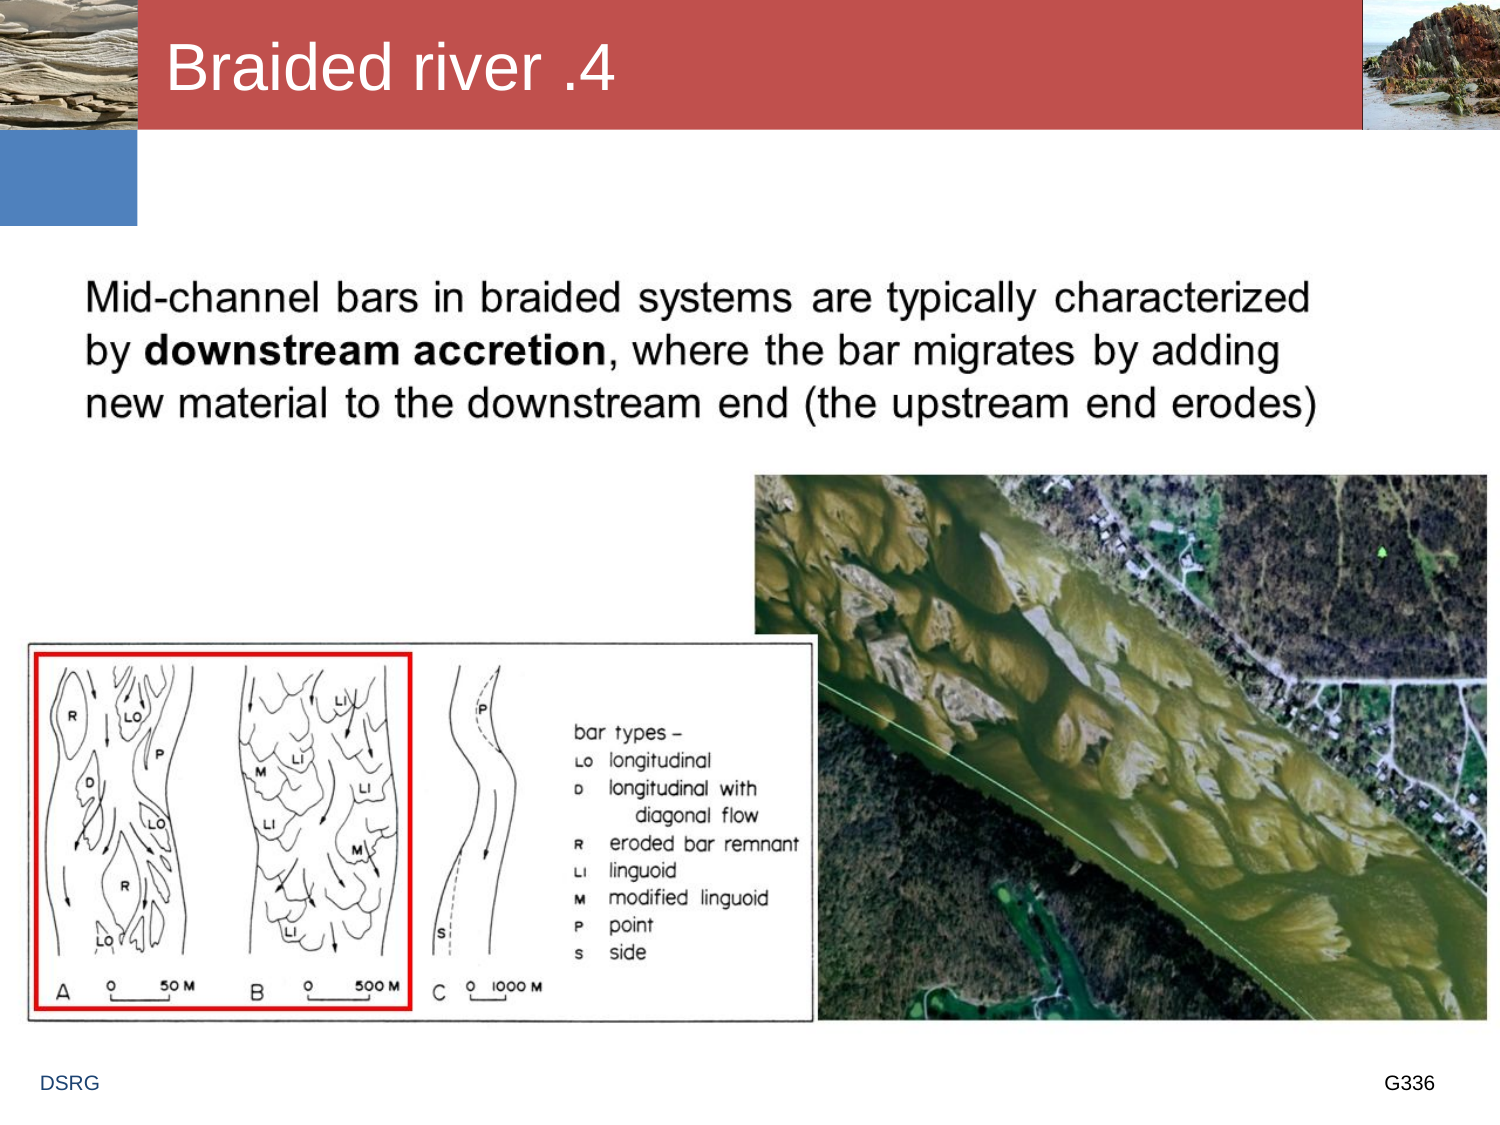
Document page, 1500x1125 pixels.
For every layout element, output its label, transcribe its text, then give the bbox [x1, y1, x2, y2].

title 4. Braided river [150, 17, 1350, 111]
footer DSRG [24, 1080, 500, 1125]
picture [0, 0, 138, 130]
picture [0, 226, 1500, 1071]
picture [1362, 0, 1500, 130]
slide_number G336 [1100, 1080, 1450, 1103]
